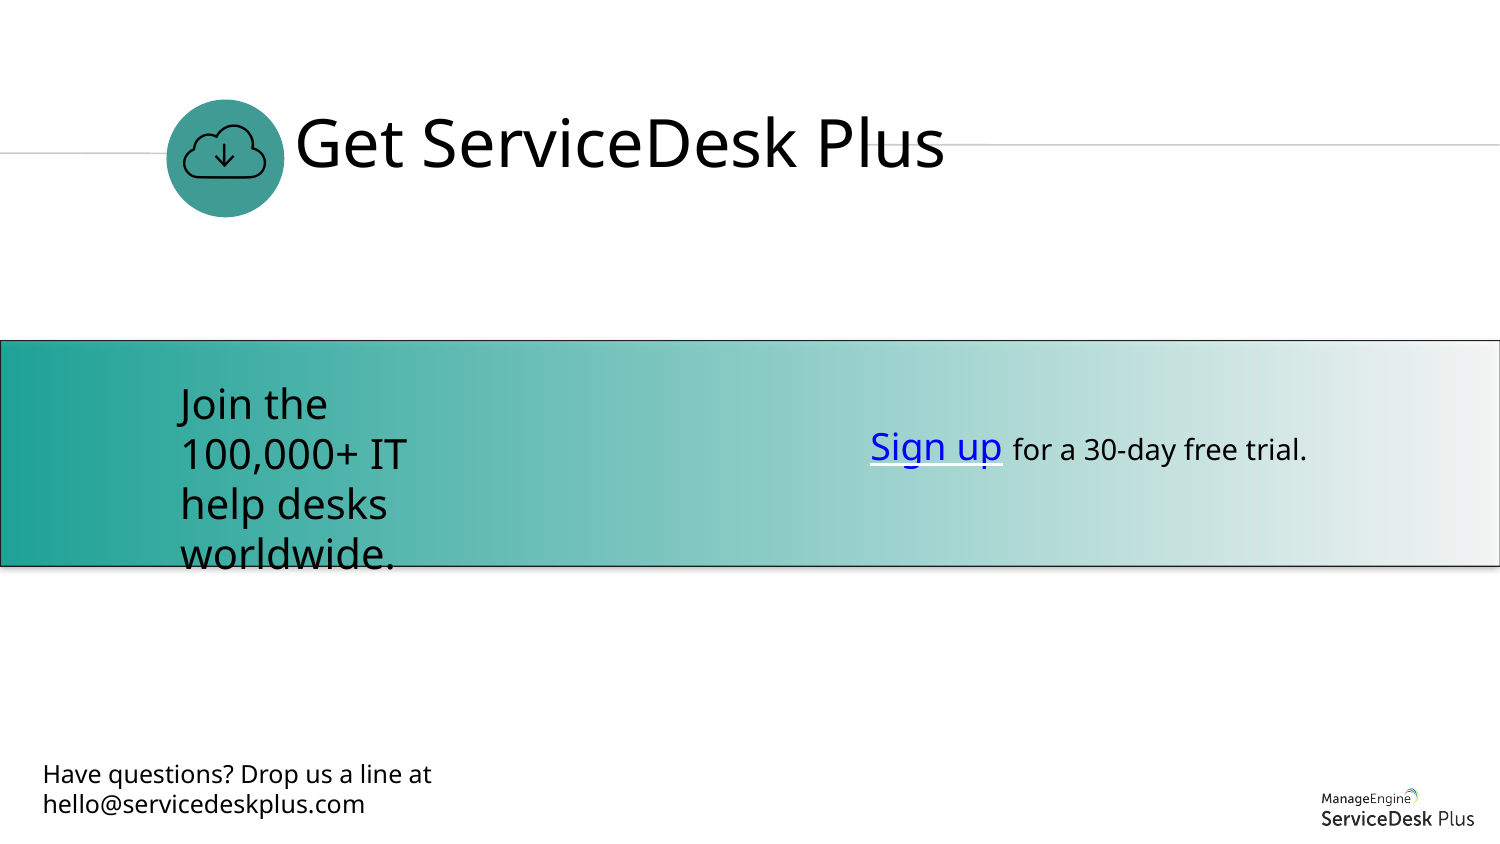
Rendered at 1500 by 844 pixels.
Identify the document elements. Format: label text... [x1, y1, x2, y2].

text_box Sign up for a 30-day free trial. [855, 370, 1366, 480]
text_box Have questions? Drop us a line at hello@servicedeskplus.com [27, 750, 607, 844]
text_box Join the 100,000+ IT help desks worldwide. [165, 370, 515, 536]
text_box [0, 339, 1500, 567]
picture [176, 111, 274, 181]
picture [1320, 787, 1474, 826]
text_box Get ServiceDesk Plus [279, 104, 1065, 177]
